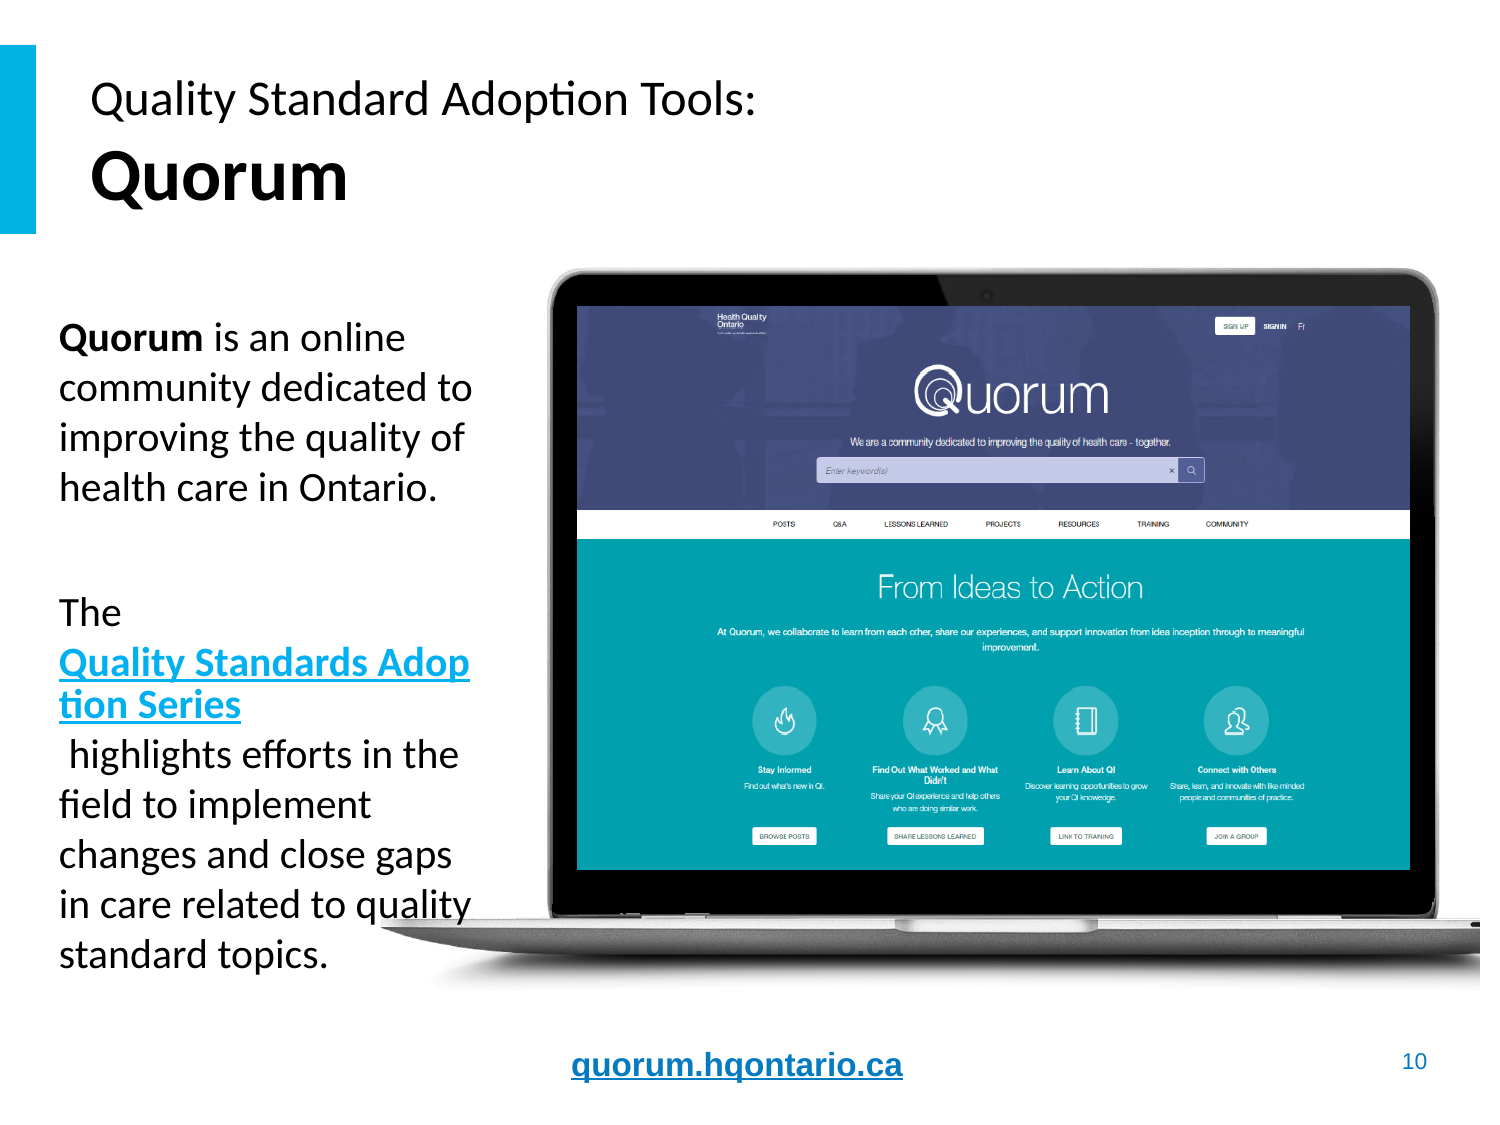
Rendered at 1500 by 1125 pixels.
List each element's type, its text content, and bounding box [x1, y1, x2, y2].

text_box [353, 266, 1481, 1001]
list Quorum is an online community dedicated to improving the quality of health care in Ontario. The Quality Standards Adoption Series highlights efforts in the field to implement changes and close gaps in care related to quality standard topics. [41, 302, 348, 978]
title Quality Standard Adoption Tools: Quorum [75, 45, 1428, 237]
text_box quorum.hqontario.ca [23, 990, 1452, 1091]
